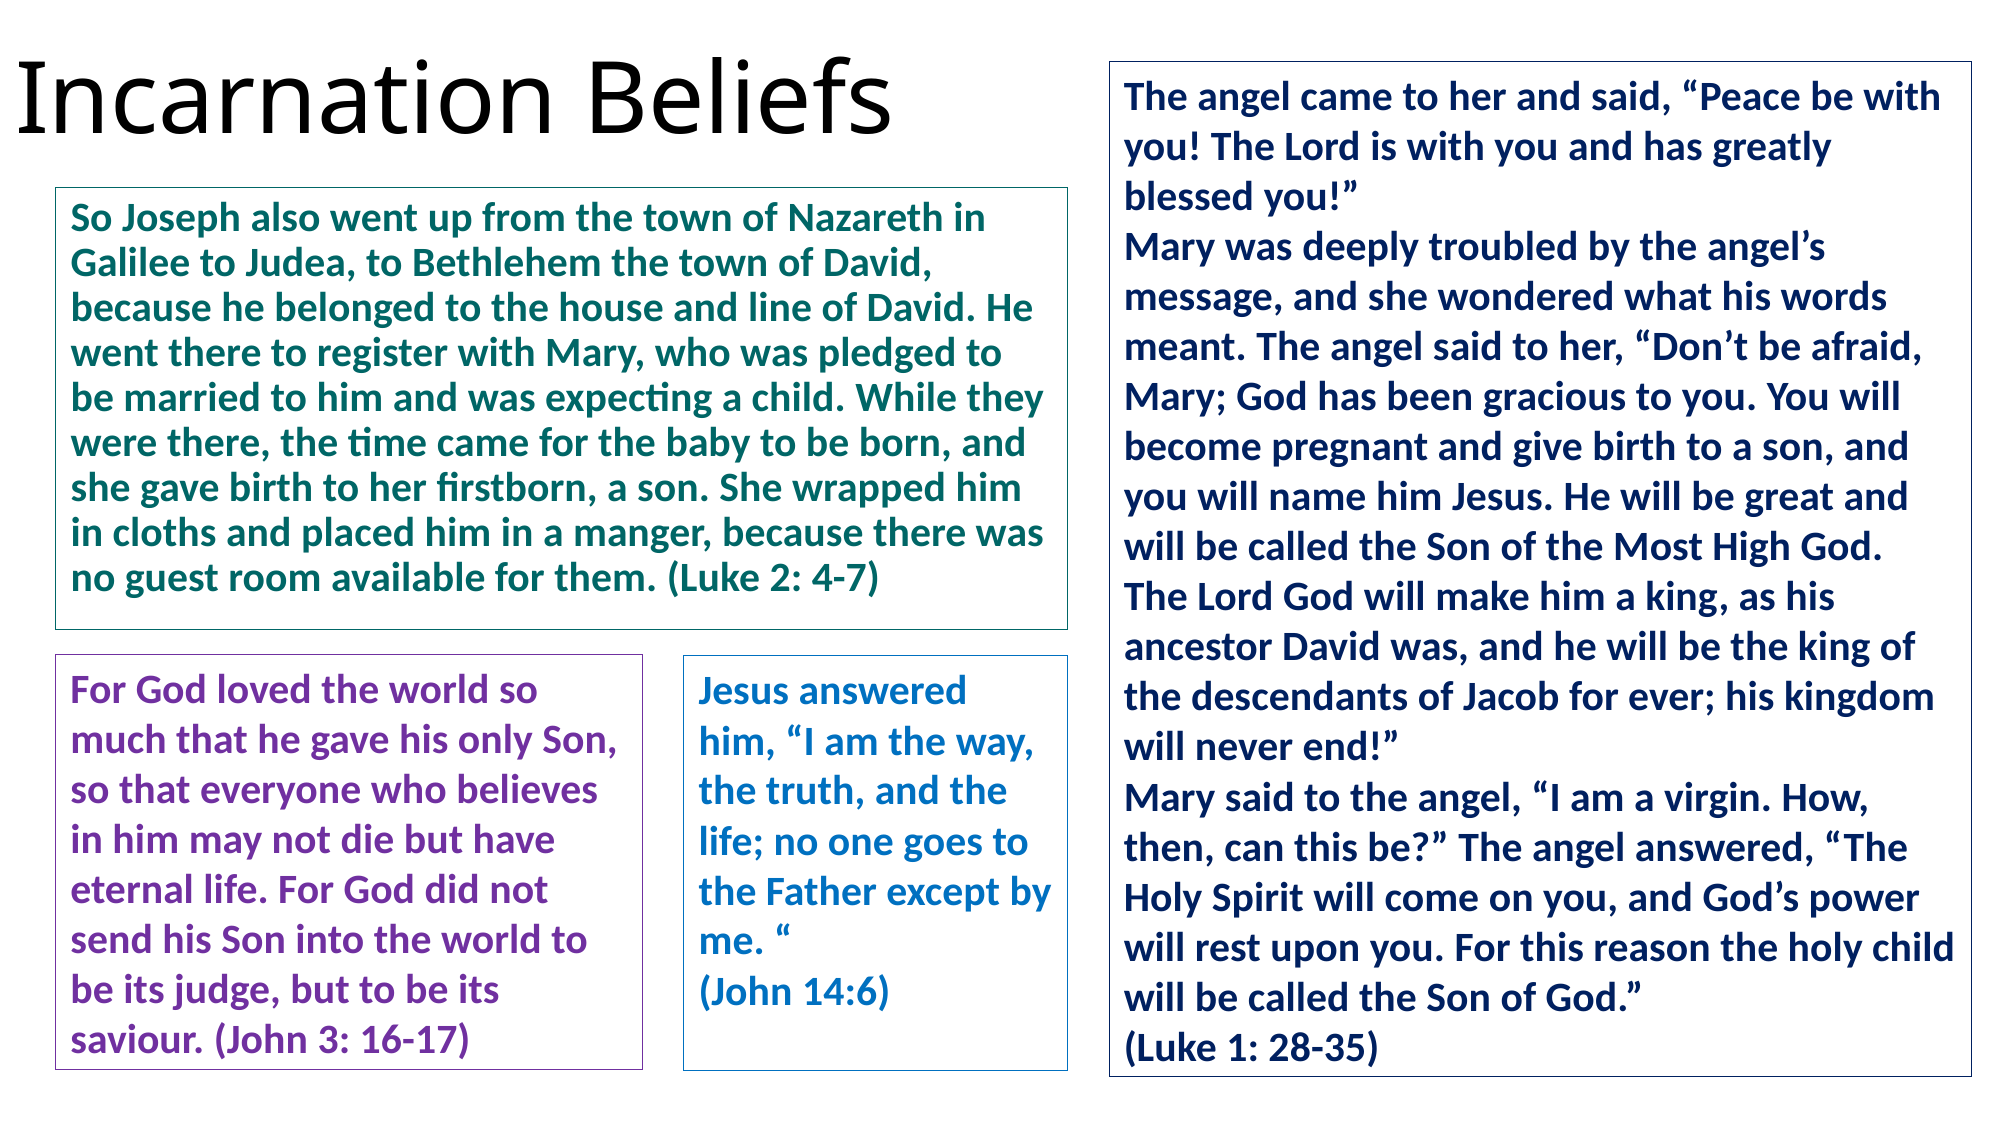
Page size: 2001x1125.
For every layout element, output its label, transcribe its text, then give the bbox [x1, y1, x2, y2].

list So Joseph also went up from the town of Nazareth in Galilee to Judea, to Bethlehem the town of David, because he belonged to the house and line of David. He went there to register with Mary, who was pledged to be married to him and was expecting a child. While they were there, the time came for the baby to be born, and she gave birth to her firstborn, a son. She wrapped him in cloths and placed him in a manger, because there was no guest room available for them. (Luke 2: 4-7) [55, 187, 1068, 630]
text_box For God loved the world so much that he gave his only Son, so that everyone who believes in him may not die but have eternal life. For God did not send his Son into the world to be its judge, but to be its saviour. (John 3: 16-17) [55, 654, 643, 1070]
text_box Jesus answered him, “I am the way, the truth, and the life; no one goes to the Father except by me. “ (John 14:6) [683, 655, 1068, 1071]
title Incarnation Beliefs [0, 14, 1725, 188]
text_box The angel came to her and said, “Peace be with you! The Lord is with you and has greatly blessed you!” Mary was deeply troubled by the angel’s message, and she wondered what his words meant. The angel said to her, “Don’t be afraid, Mary; God has been gracious to you. You will become pregnant and give birth to a son, and you will name him Jesus. He will be great and will be called the Son of the Most High God. The Lord God will make him a king, as his ancestor David was, and he will be the king of the descendants of Jacob for ever; his kingdom will never end!” Mary said to the angel, “I am a virgin. How, then, can this be?” The angel answered, “The Holy Spirit will come on you, and God’s power will rest upon you. For this reason the holy child will be called the Son of God.” (Luke 1: 28-35) [1109, 61, 1972, 1077]
